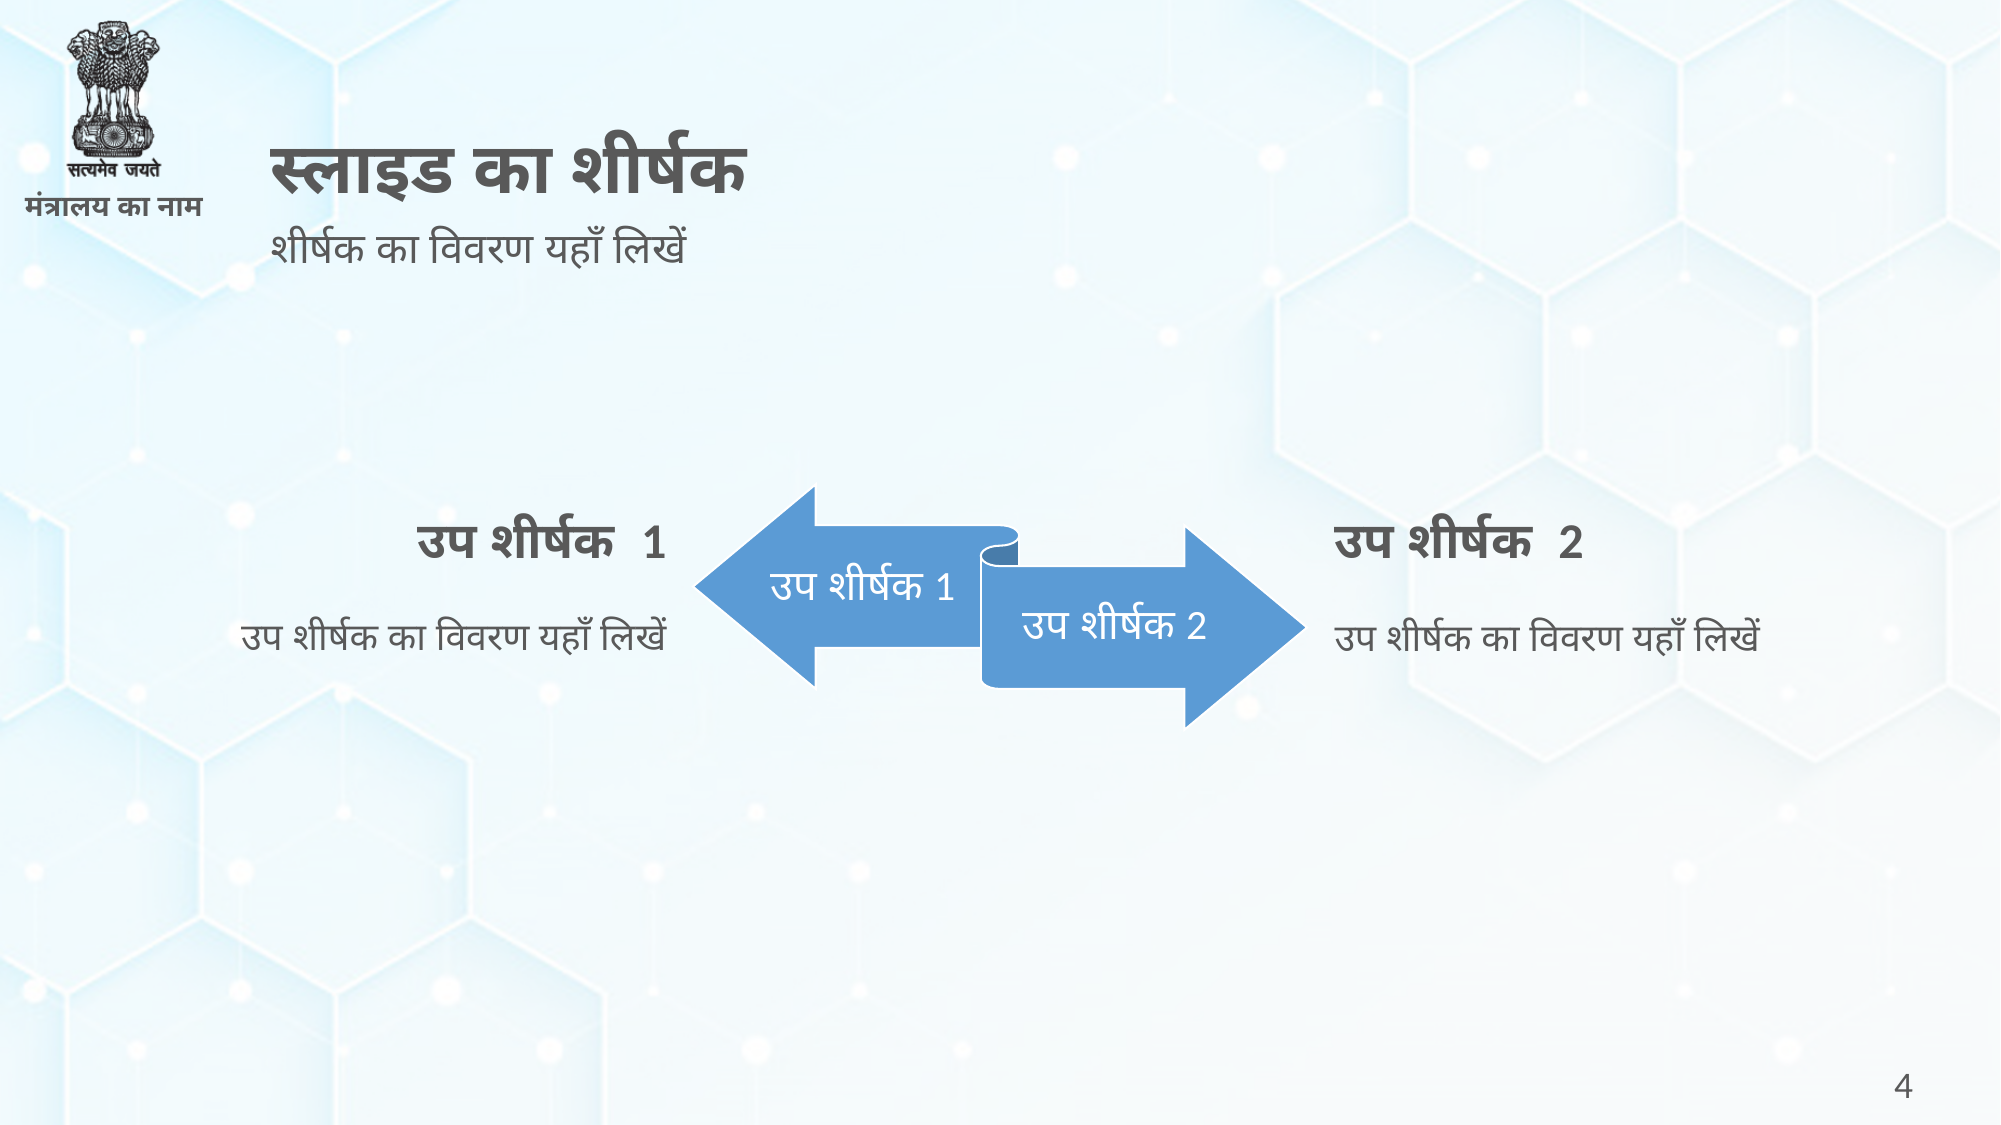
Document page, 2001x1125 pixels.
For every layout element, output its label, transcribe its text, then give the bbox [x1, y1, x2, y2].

text_box उप शीर्षक 2 उप शीर्षक का विवरण यहाँ लिखें [1319, 501, 1798, 666]
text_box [692, 285, 1308, 929]
list स्लाइड का शीर्षक [255, 125, 1697, 209]
picture [60, 19, 168, 179]
list शीर्षक का विवरण यहाँ लिखें [255, 219, 1697, 315]
text_box 4 [1815, 1053, 1993, 1121]
text_box उप शीर्षक 1 उप शीर्षक का विवरण यहाँ लिखें [169, 500, 682, 666]
